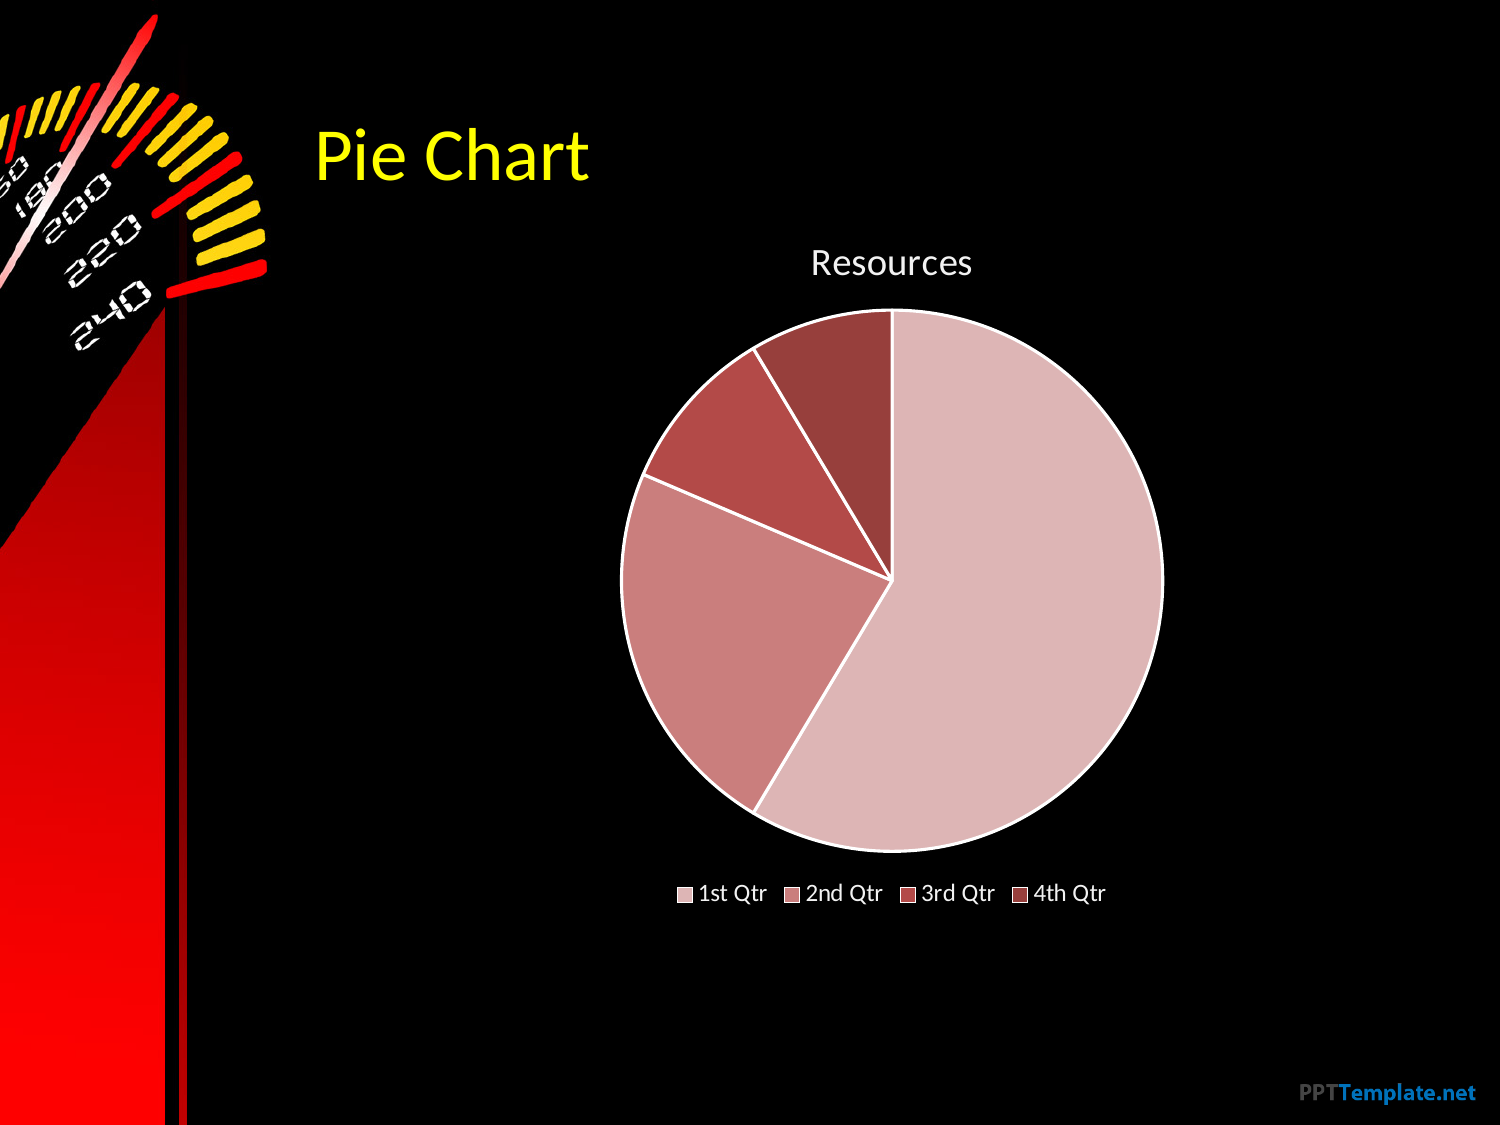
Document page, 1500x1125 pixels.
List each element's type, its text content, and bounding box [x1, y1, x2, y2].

picture [0, 0, 1500, 1125]
chart [365, 211, 1419, 914]
title Pie Chart [299, 87, 1402, 214]
